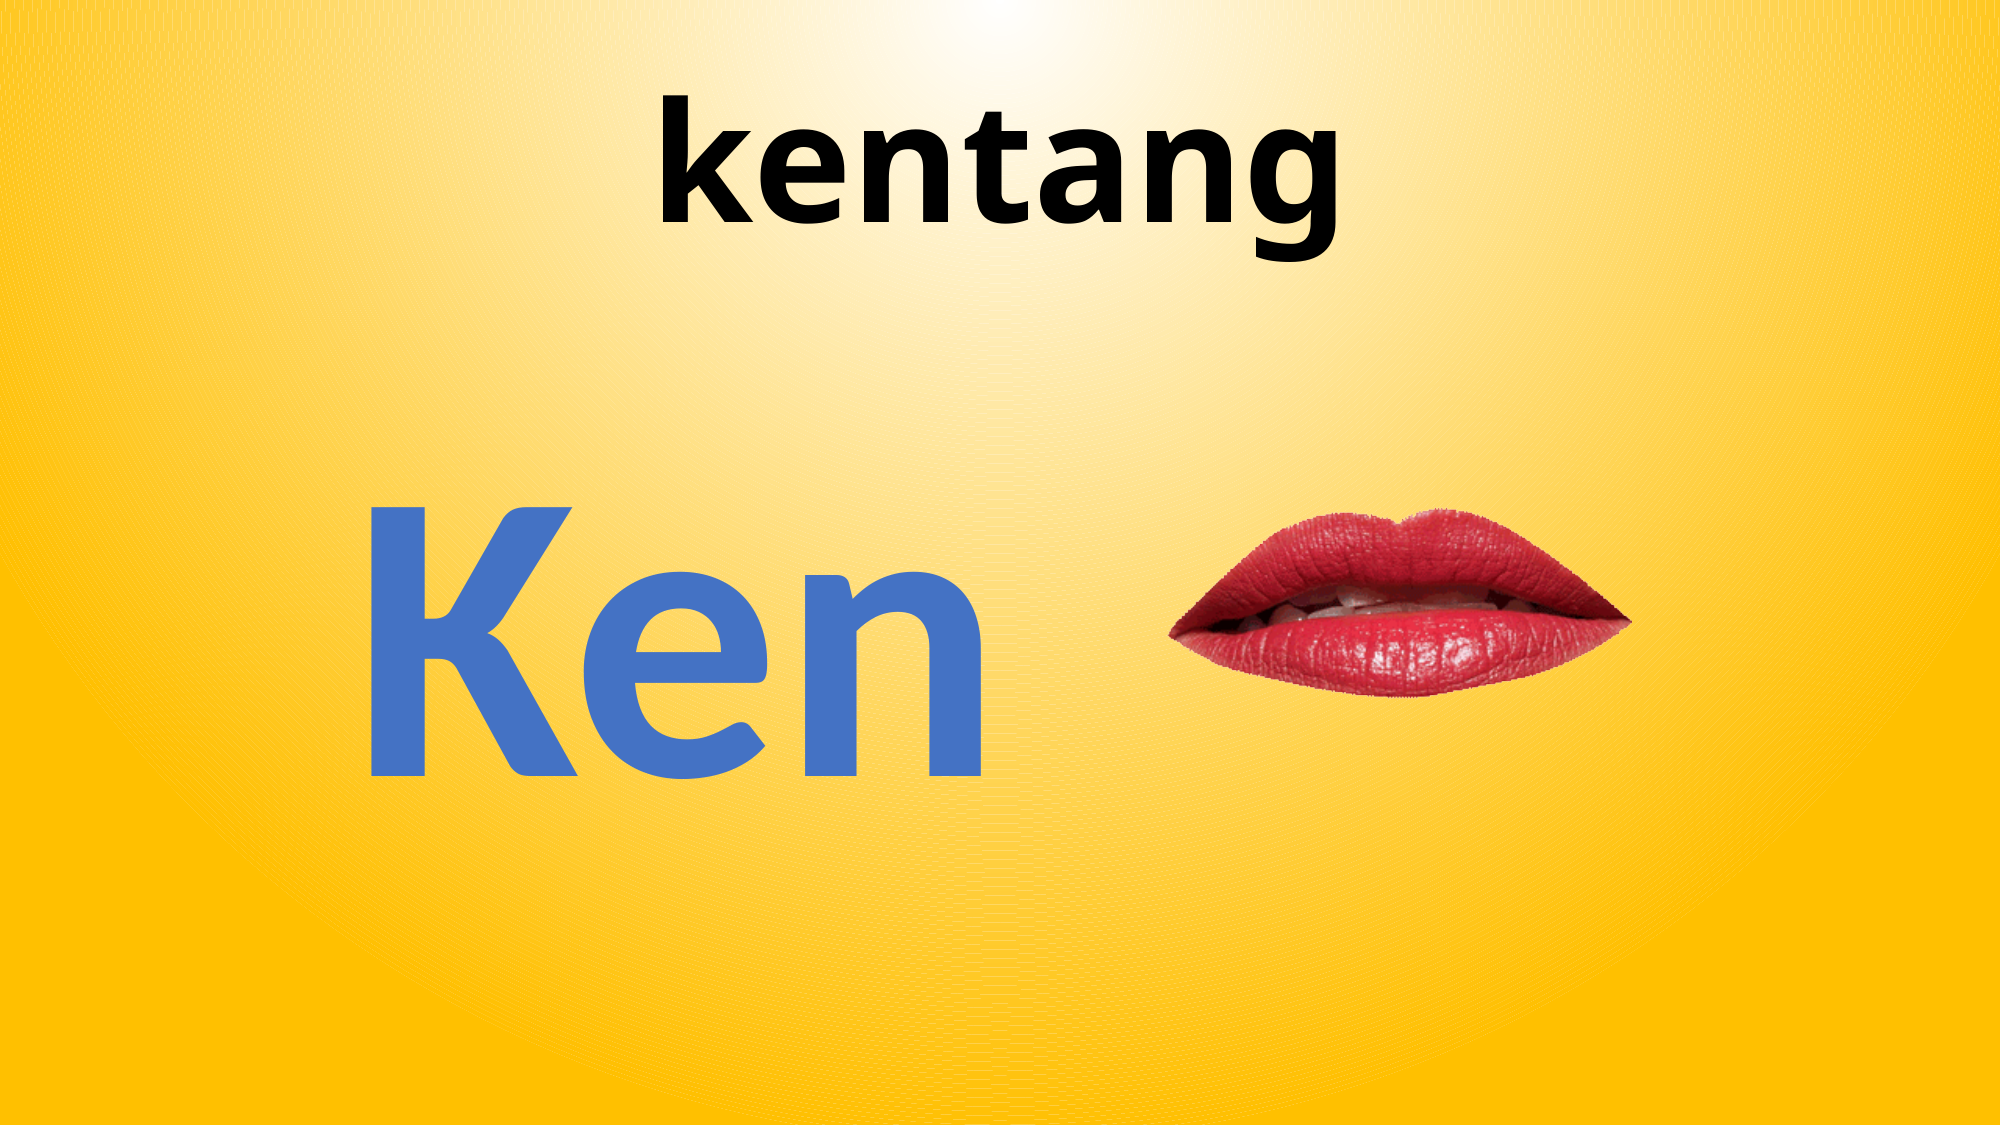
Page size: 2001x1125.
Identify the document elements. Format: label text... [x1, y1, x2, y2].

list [1163, 408, 1632, 902]
text_box Ken [221, 354, 1134, 867]
title kentang [137, 59, 1863, 278]
